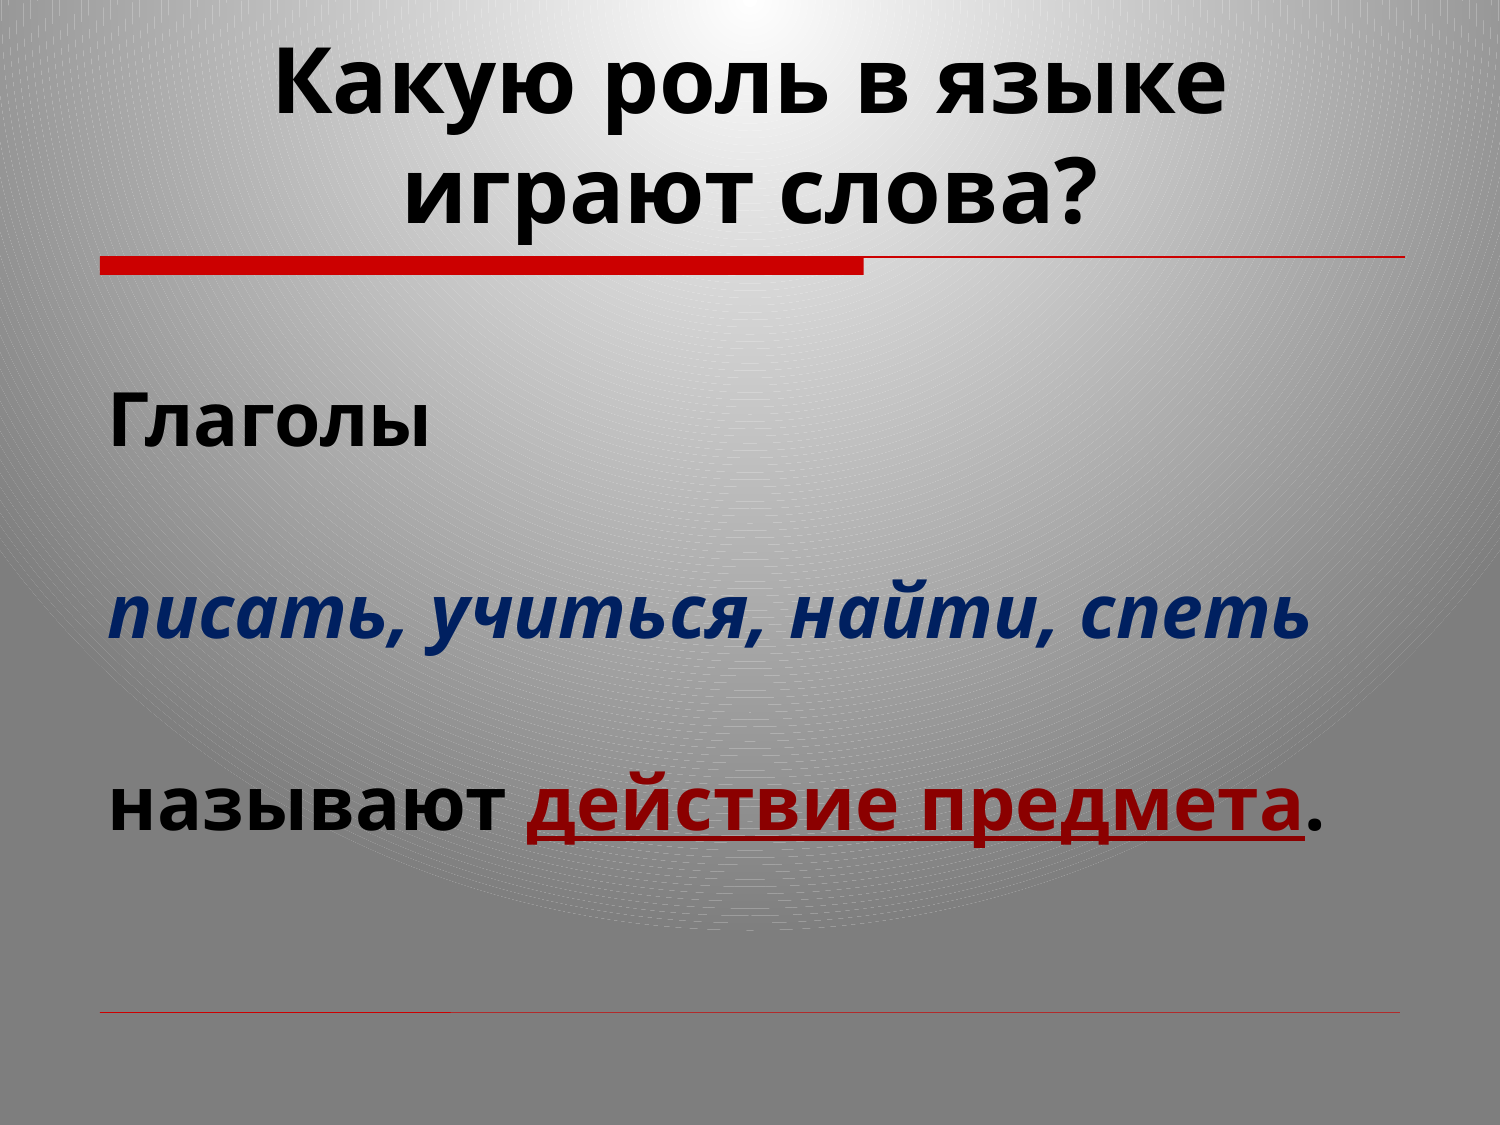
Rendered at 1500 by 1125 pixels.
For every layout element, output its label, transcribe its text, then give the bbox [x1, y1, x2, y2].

title Какую роль в языке играют слова? [94, 50, 1407, 250]
list Глаголы писать, учиться, найти, спеть называют действие предмета. [92, 287, 1500, 988]
